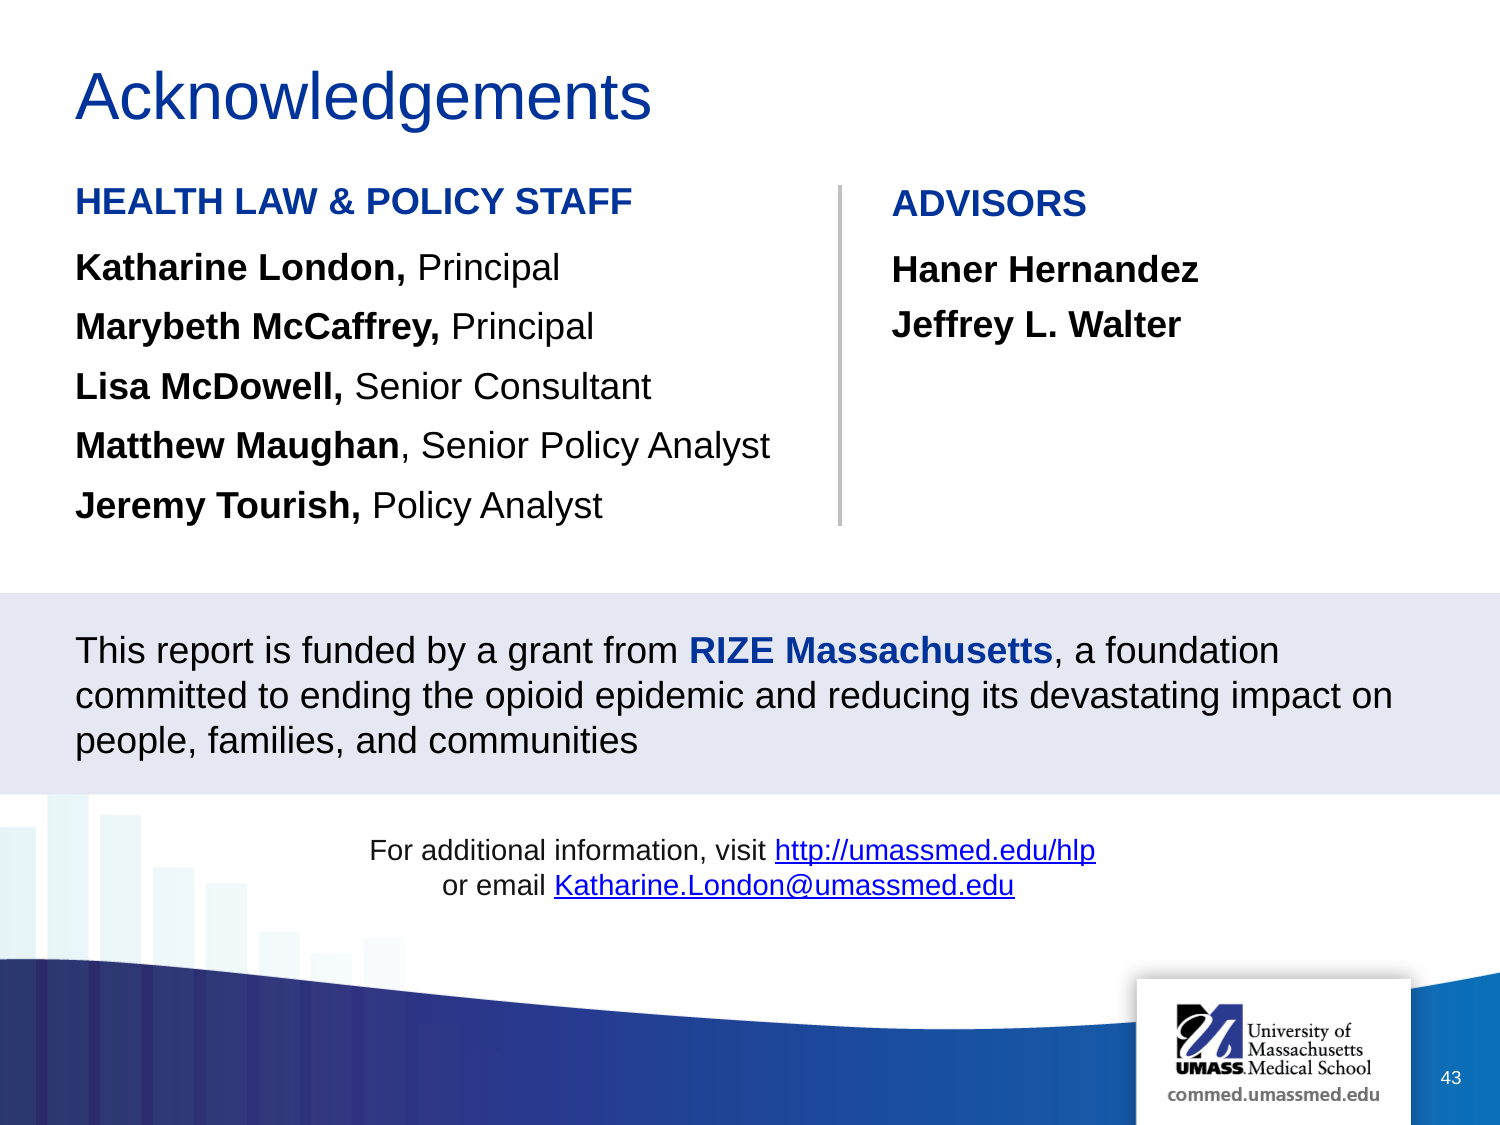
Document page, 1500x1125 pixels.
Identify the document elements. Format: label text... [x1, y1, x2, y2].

picture [0, 795, 1500, 1125]
title Acknowledgements [75, 45, 1425, 177]
list ADVISORS Haner Hernandez Jeffrey L. Walter [891, 178, 1331, 591]
slide_number 43 [1427, 1028, 1476, 1088]
list HEALTH LAW & POLICY STAFF Katharine London, Principal Marybeth McCaffrey, Principal Lisa McDowell, Senior Consultant Matthew Maughan, Senior Policy Analyst Jeremy Tourish, Policy Analyst [75, 176, 826, 589]
text_box For additional information, visit http://umassmed.edu/hlp or email Katharine.London@umassmed.edu [348, 824, 1117, 909]
text_box This report is funded by a grant from RIZE Massachusetts, a foundation committed to ending the opioid epidemic and reducing its devastating impact on people, families, and communities [0, 592, 1500, 795]
picture [0, 0, 1500, 592]
